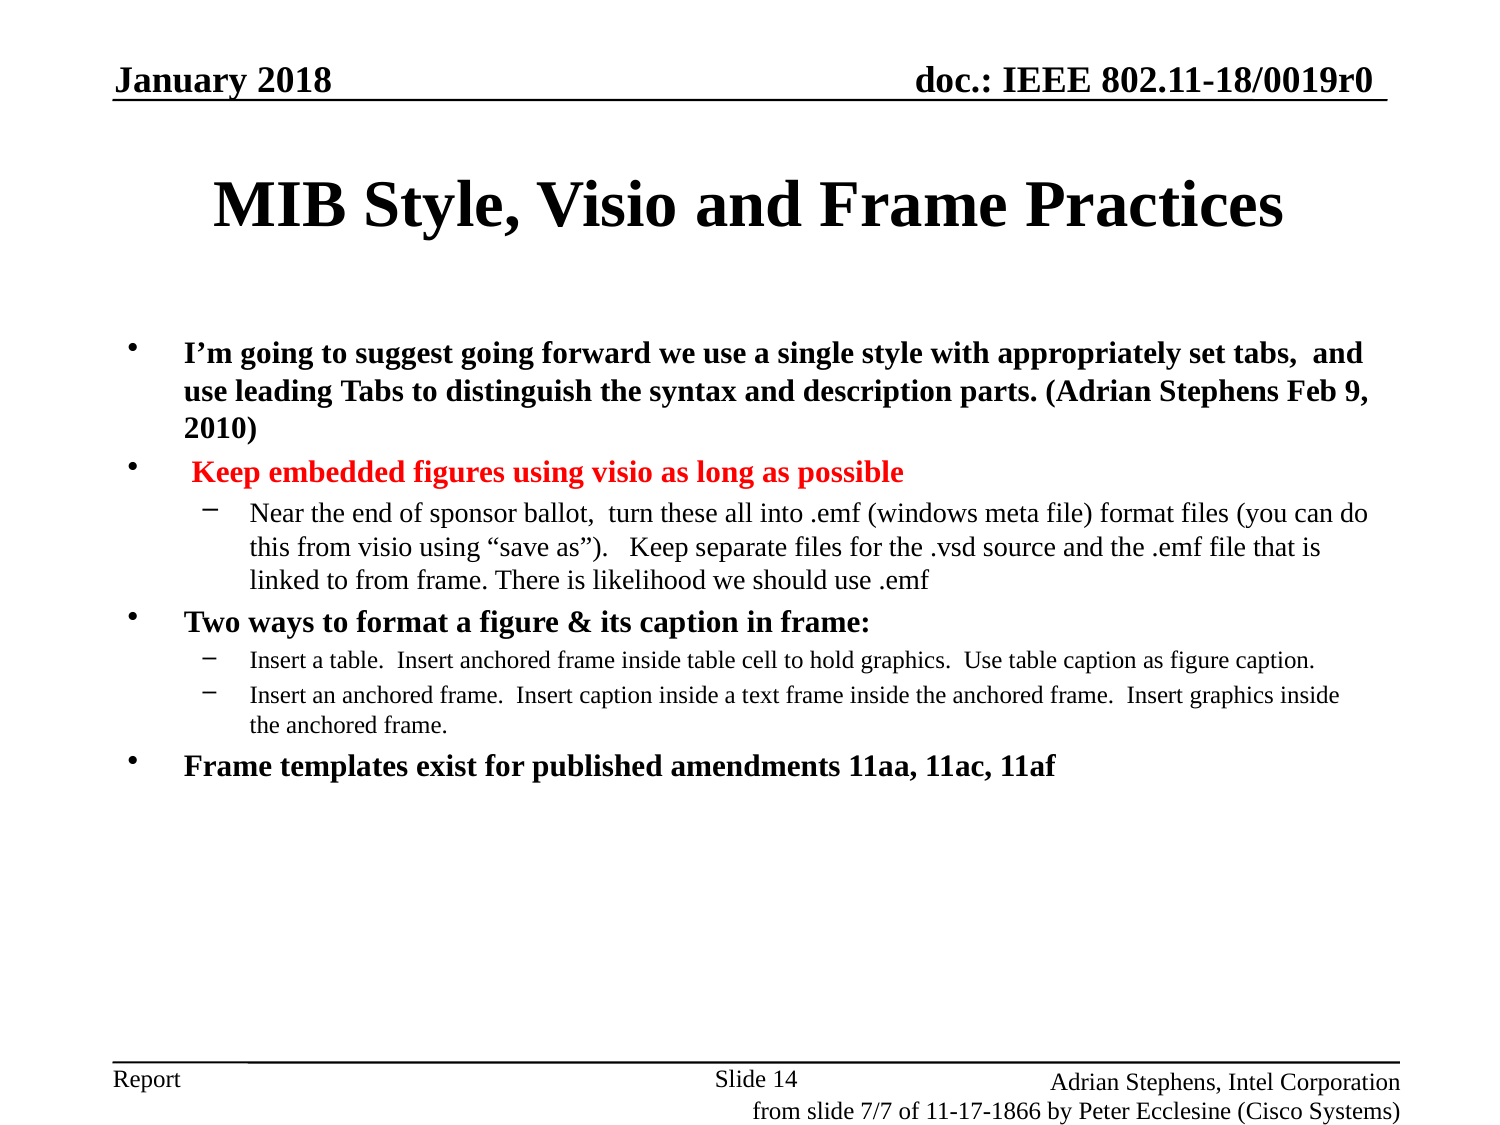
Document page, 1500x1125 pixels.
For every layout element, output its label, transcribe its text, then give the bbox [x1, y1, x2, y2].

title MIB Style, Visio and Frame Practices [112, 112, 1388, 288]
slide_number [114, 54, 374, 101]
slide_number Slide 14 [711, 1061, 801, 1093]
footer Adrian Stephens, Intel Corporation [878, 1064, 1402, 1087]
text_box from slide 7/7 of 11-17-1866 by Peter Ecclesine (Cisco Systems) [343, 1087, 1417, 1125]
list I’m going to suggest going forward we use a single style with appropriately set tabs, and use leading Tabs to distinguish the syntax and description parts. (Adrian Stephens Feb 9, 2010) Keep embedded figures using visio as long as possible Near the end of sponsor ballot, turn these all into .emf (windows meta file) format files (you can do this from visio using “save as”). Keep separate files for the .vsd source and the .emf file that is linked to from frame. There is likelihood we should use .emf Two ways to format a figure & its caption in frame: Insert a table. Insert anchored frame inside table cell to hold graphics. Use table caption as figure caption. Insert an anchored frame. Insert caption inside a text frame inside the anchored frame. Insert graphics inside the anchored frame. Frame templates exist for published amendments 11aa, 11ac, 11af [112, 324, 1388, 1000]
